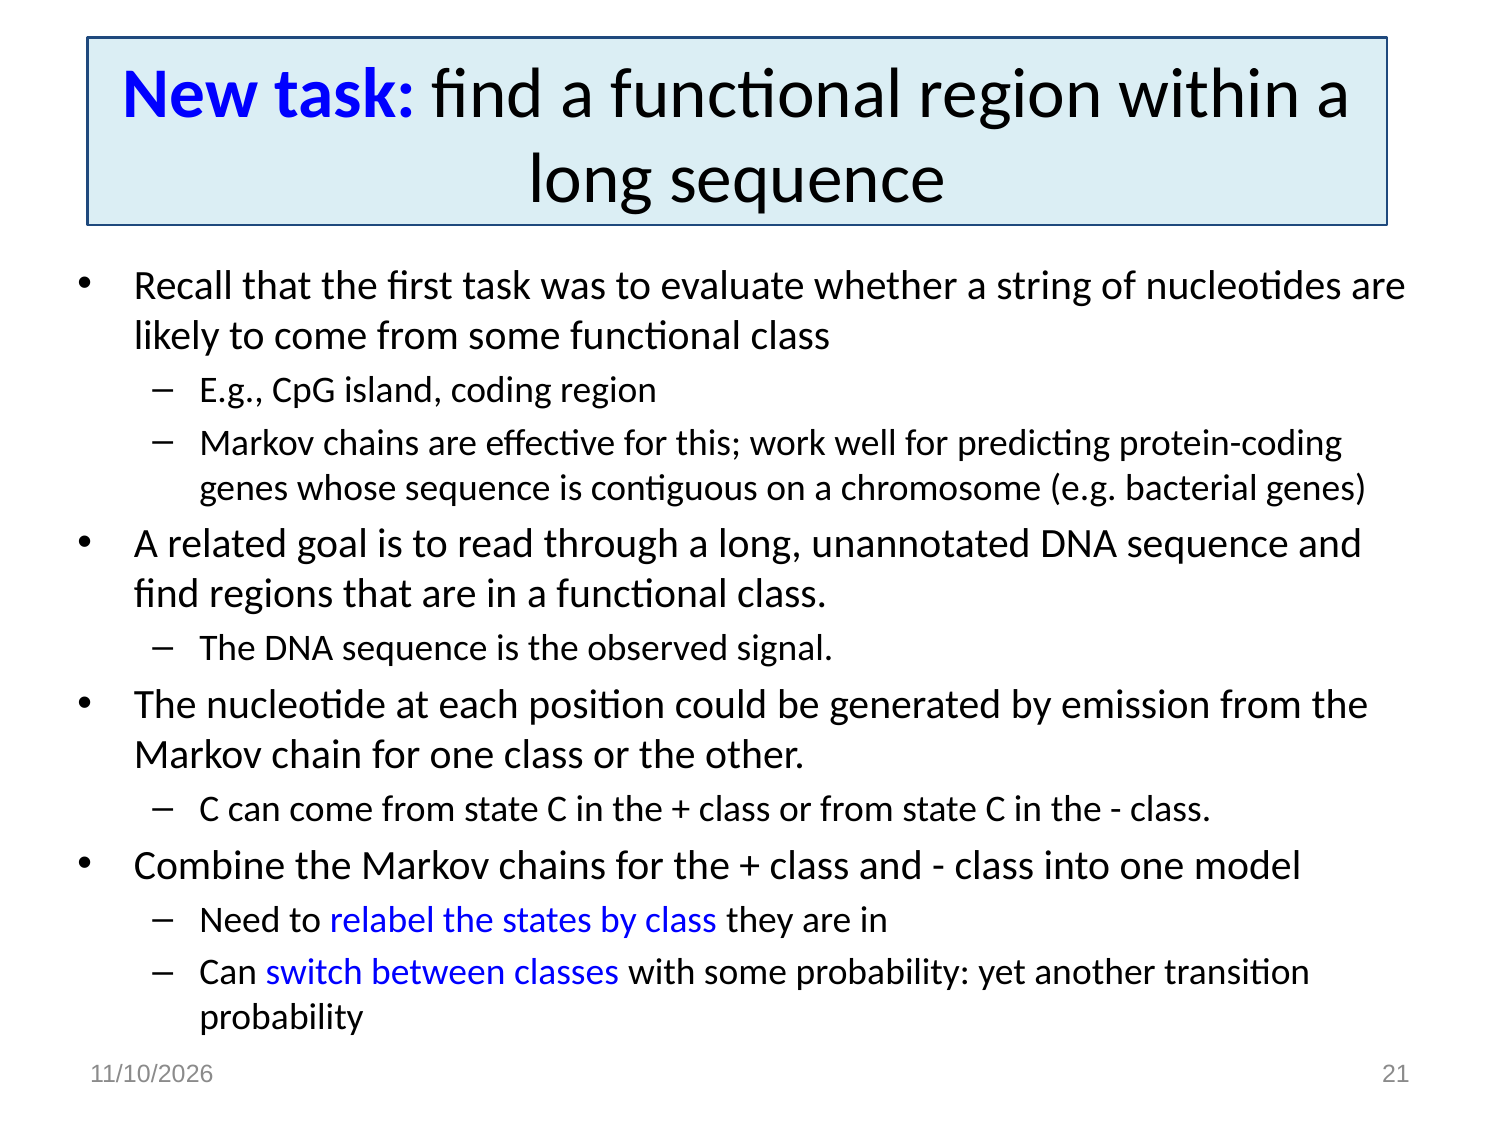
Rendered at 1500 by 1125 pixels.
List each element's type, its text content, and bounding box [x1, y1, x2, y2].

title New task: find a functional region within a long sequence [86, 36, 1388, 226]
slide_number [75, 1042, 425, 1103]
slide_number 21 [1074, 1042, 1425, 1103]
list Recall that the first task was to evaluate whether a string of nucleotides are likely to come from some functional class E.g., CpG island, coding region Markov chains are effective for this; work well for predicting protein-coding genes whose sequence is contiguous on a chromosome (e.g. bacterial genes) A related goal is to read through a long, unannotated DNA sequence and find regions that are in a functional class. The DNA sequence is the observed signal. The nucleotide at each position could be generated by emission from the Markov chain for one class or the other. C can come from state C in the + class or from state C in the - class. Combine the Markov chains for the + class and - class into one model Need to relabel the states by class they are in Can switch between classes with some probability: yet another transition probability [62, 249, 1438, 1088]
